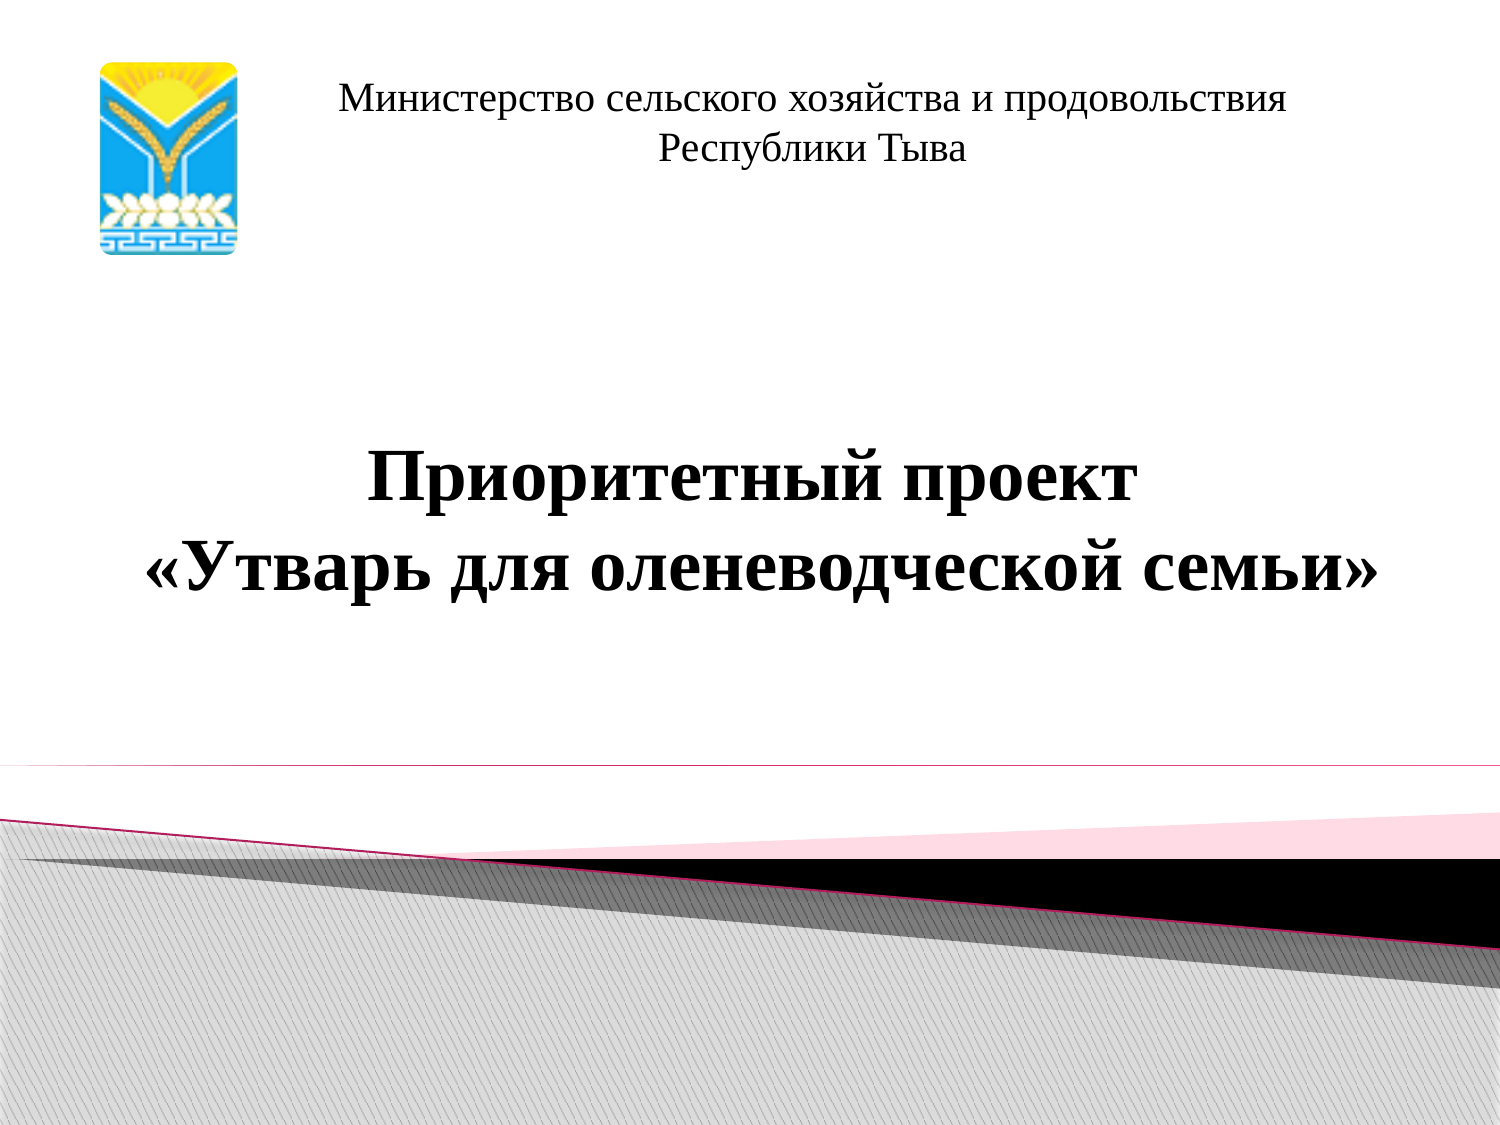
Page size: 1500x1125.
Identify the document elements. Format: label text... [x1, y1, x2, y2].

picture [99, 62, 238, 256]
title Приоритетный проект «Утварь для оленеводческой семьи» [125, 312, 1400, 613]
subtitle [183, 656, 1458, 854]
text_box Министерство сельского хозяйства и продовольствия Республики Тыва [238, 62, 1400, 178]
picture [5, 859, 1500, 989]
